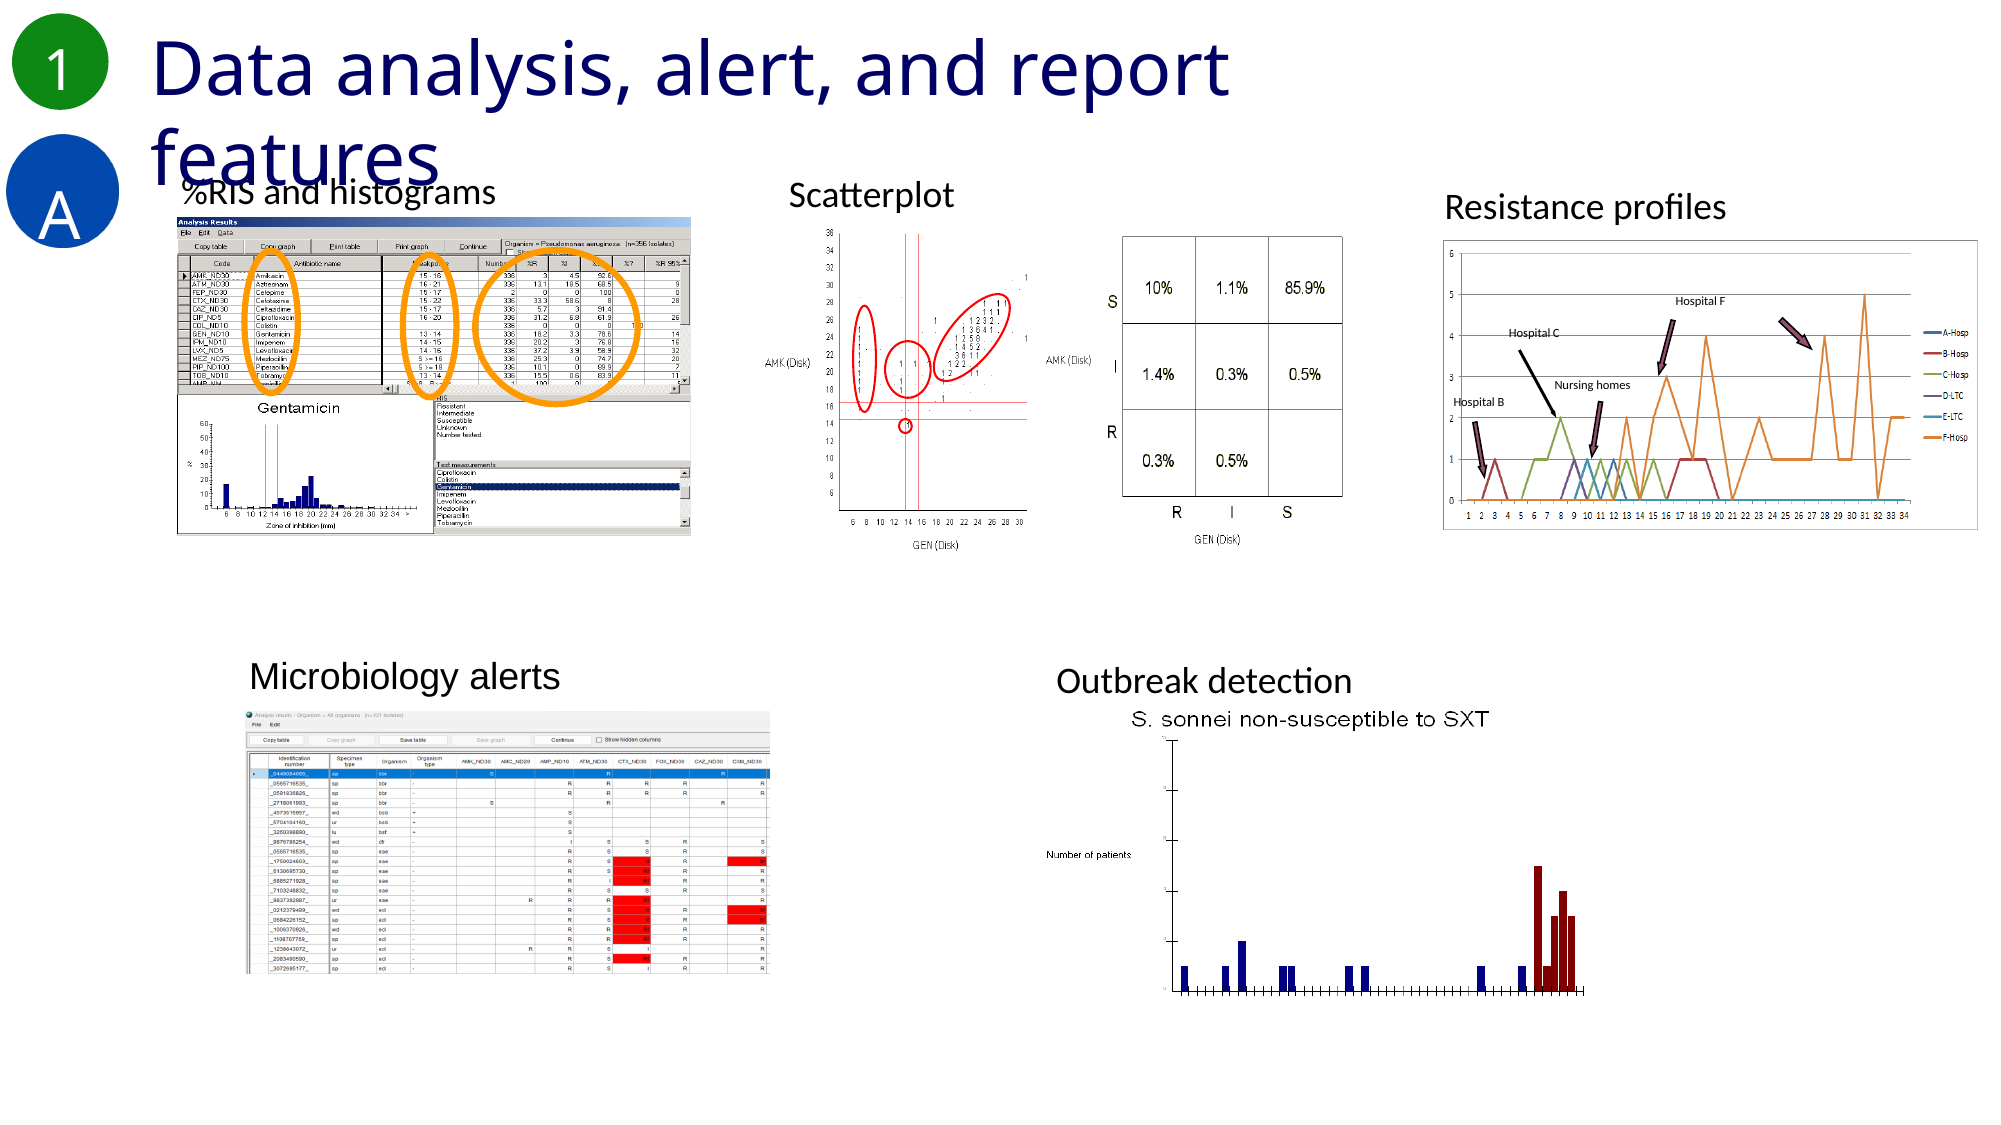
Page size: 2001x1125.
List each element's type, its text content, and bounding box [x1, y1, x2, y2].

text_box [1011, 648, 1621, 1028]
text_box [6, 85, 119, 248]
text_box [12, 11, 109, 85]
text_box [234, 644, 770, 974]
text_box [166, 159, 691, 536]
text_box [746, 162, 1368, 563]
text_box Data analysis, alert, and report features [150, 20, 1523, 201]
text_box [1429, 174, 1978, 529]
